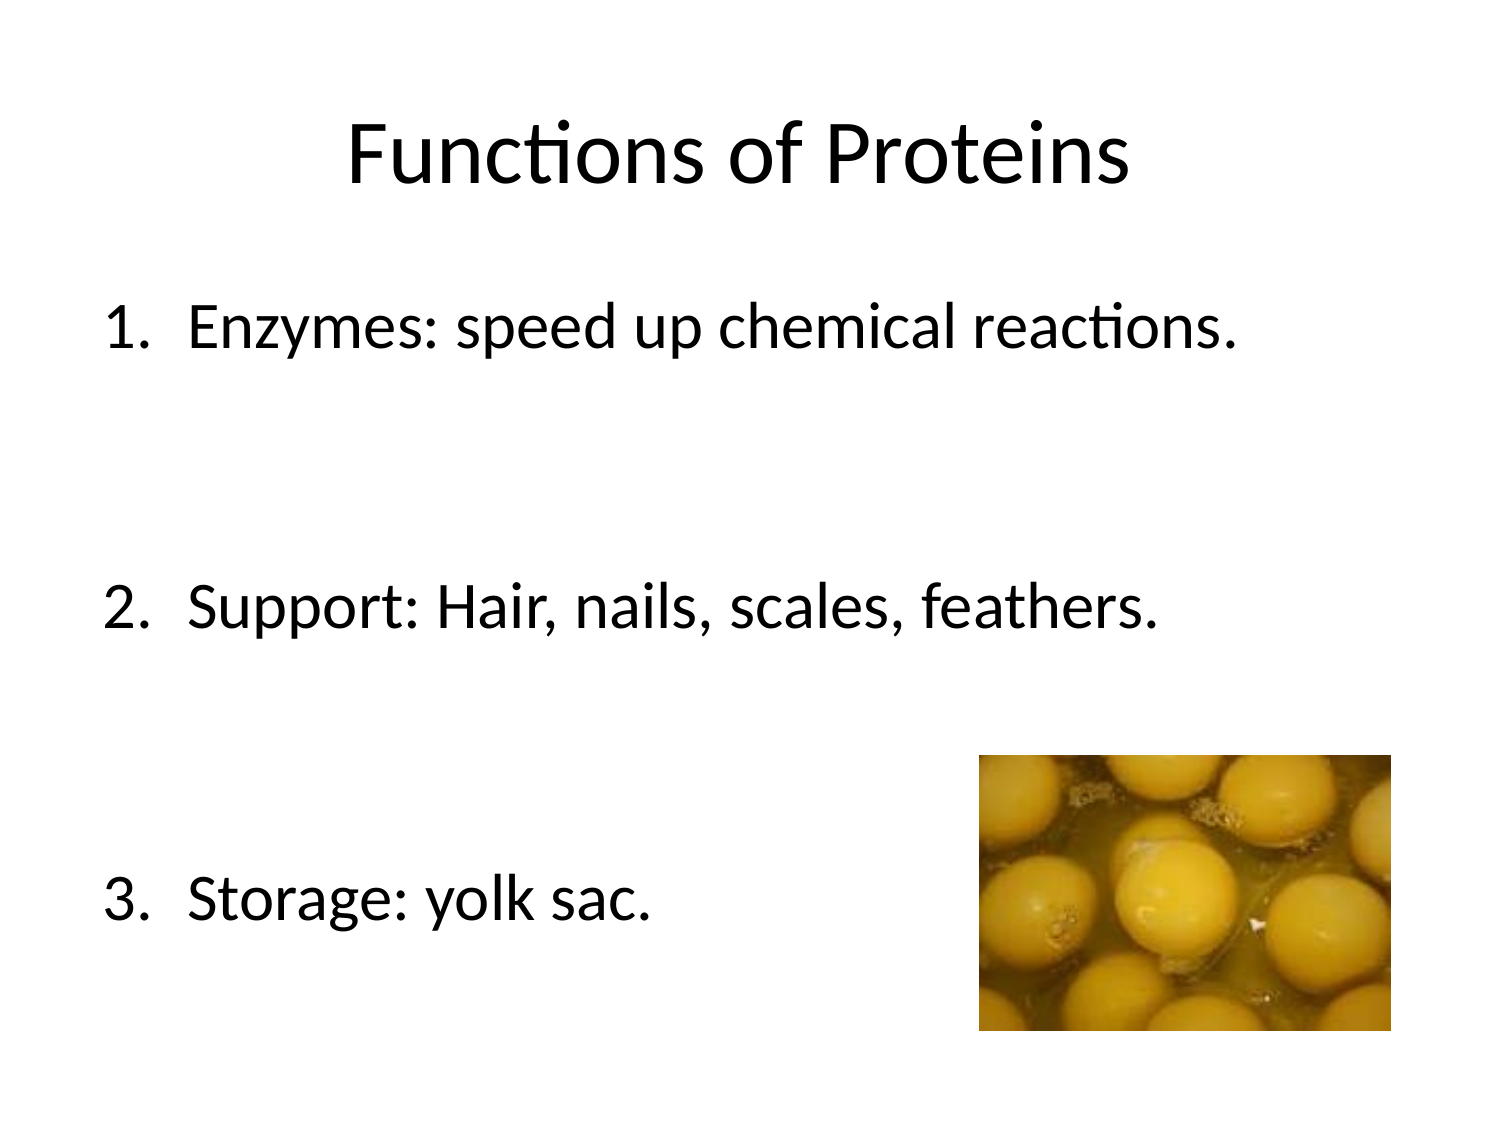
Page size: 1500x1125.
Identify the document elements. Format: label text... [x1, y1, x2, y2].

picture [979, 755, 1391, 1032]
text_box Functions of Proteins Enzymes: speed up chemical reactions. Support: Hair, nails, scales, feathers. Storage: yolk sac. [88, 84, 1391, 1022]
